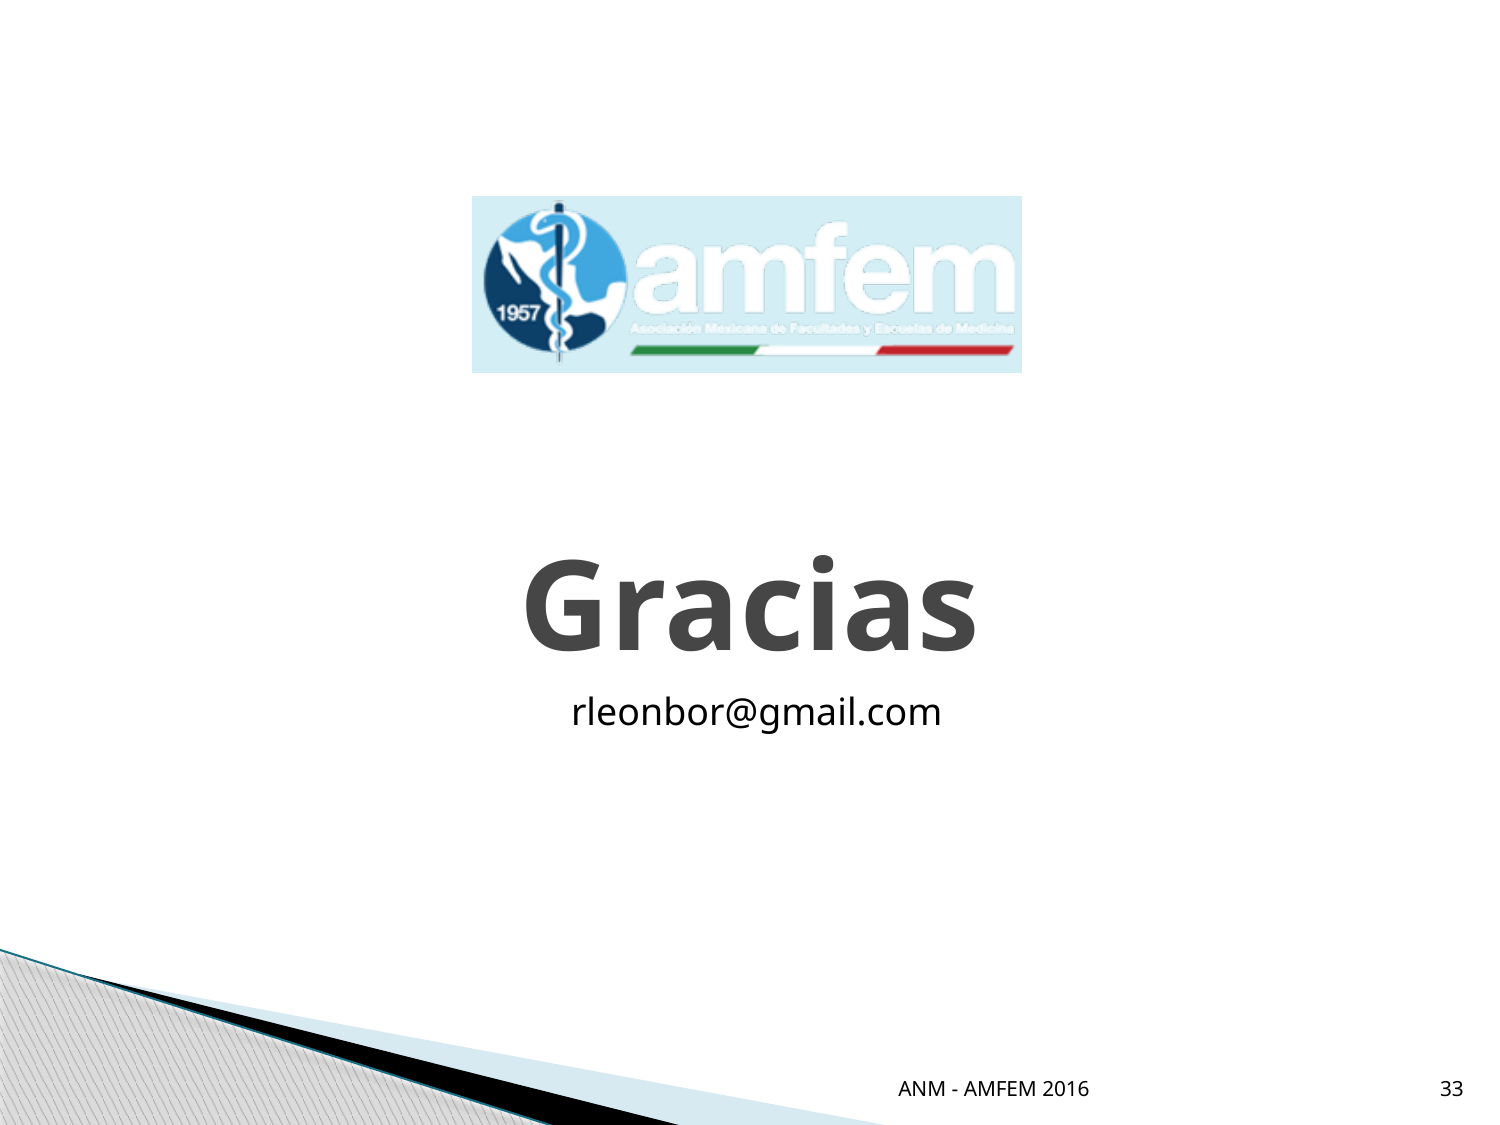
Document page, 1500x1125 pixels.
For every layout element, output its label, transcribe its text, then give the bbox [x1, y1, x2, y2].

slide_number 33 [1418, 1051, 1479, 1112]
footer ANM - AMFEM 2016 [718, 1051, 1105, 1112]
picture [471, 195, 1022, 374]
title Gracias [112, 479, 1388, 721]
text_box rleonbor@gmail.com [556, 680, 958, 741]
